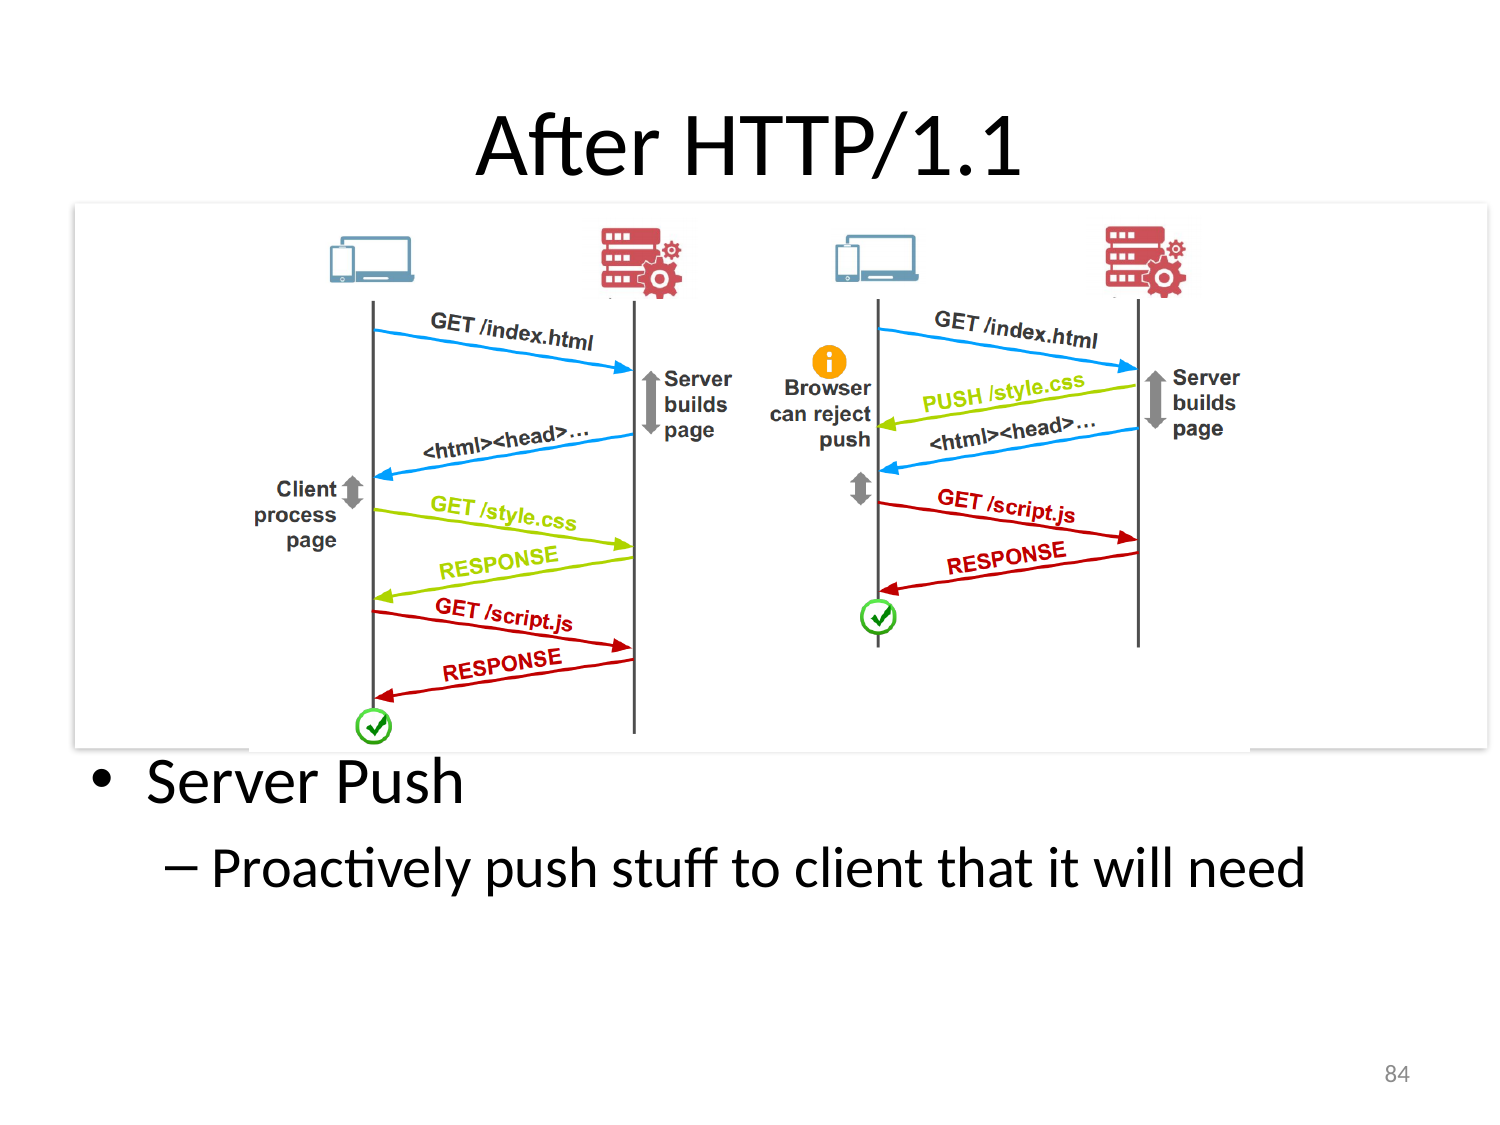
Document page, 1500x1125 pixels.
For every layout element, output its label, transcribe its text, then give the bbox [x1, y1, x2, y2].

list SPDY (speedy) and its moral successor HTTP/2 Binary protocol Multiplexing Priority control over Frames Header Compression Server Push Proactively push stuff to client that it will need [75, 757, 1425, 1005]
slide_number 84 [1074, 1042, 1425, 1103]
picture [249, 205, 1251, 752]
text_box [74, 203, 1488, 749]
title After HTTP/1.1 [75, 45, 1425, 201]
